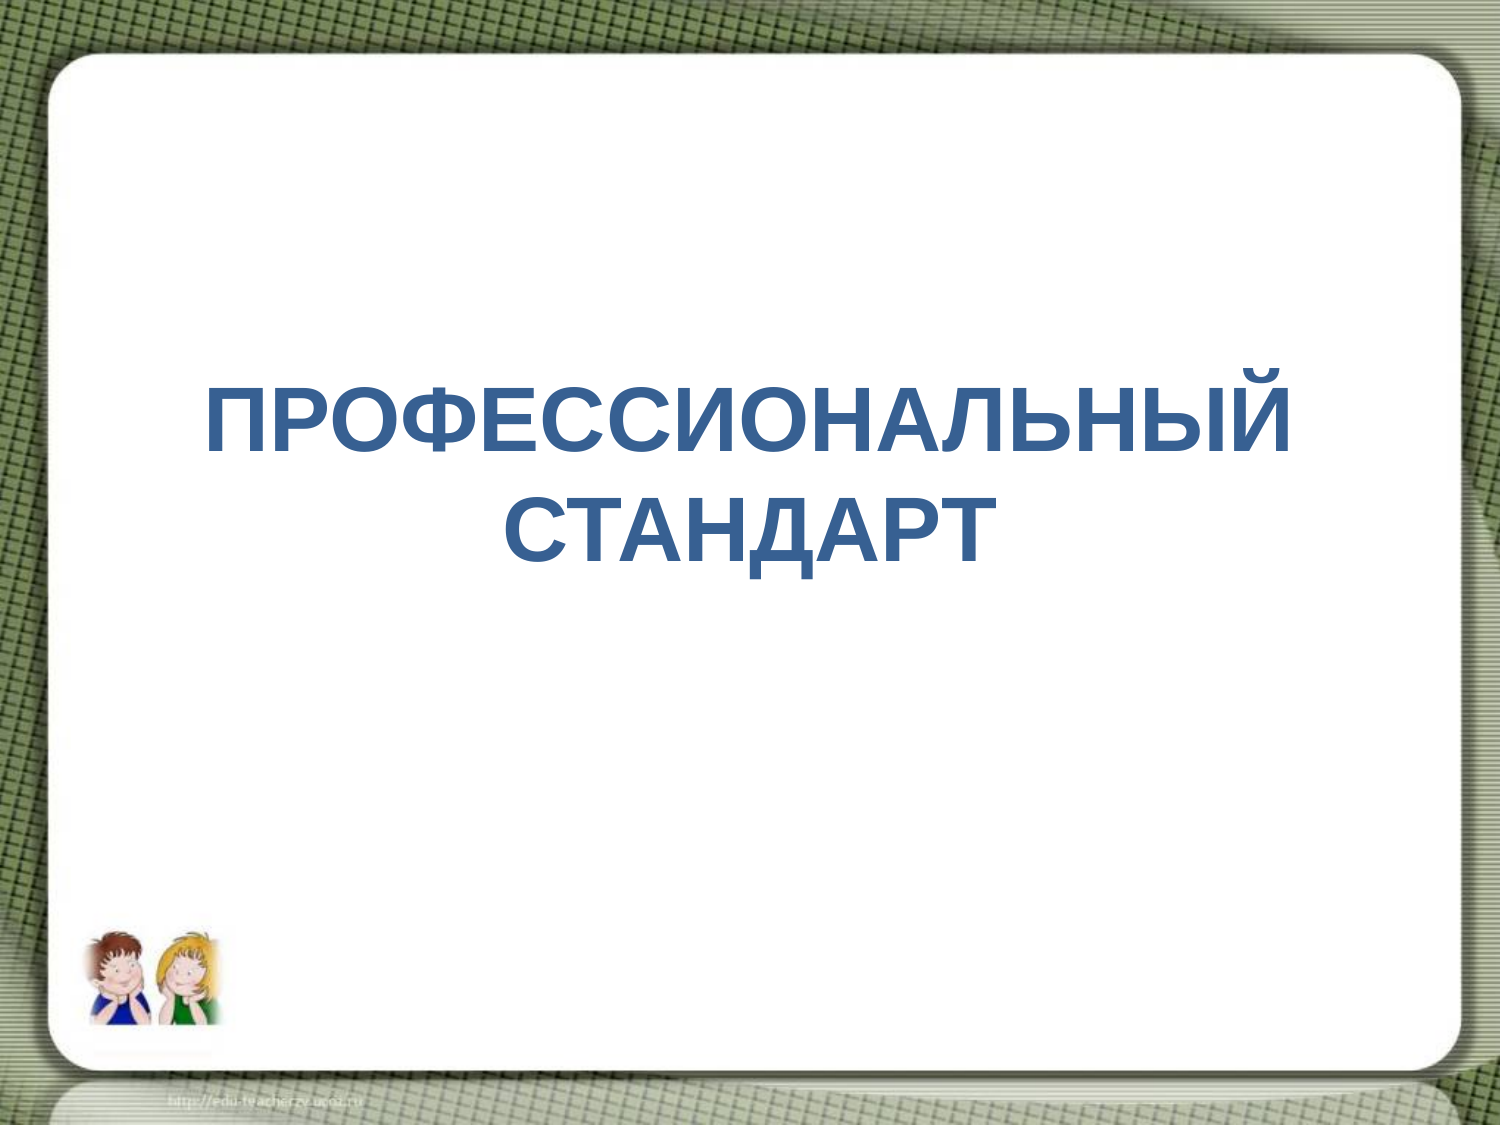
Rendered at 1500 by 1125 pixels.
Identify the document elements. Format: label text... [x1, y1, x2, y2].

picture [0, 0, 1500, 1125]
title ПРОФЕССИОНАЛЬНЫЙ СТАНДАРТ [112, 349, 1388, 591]
